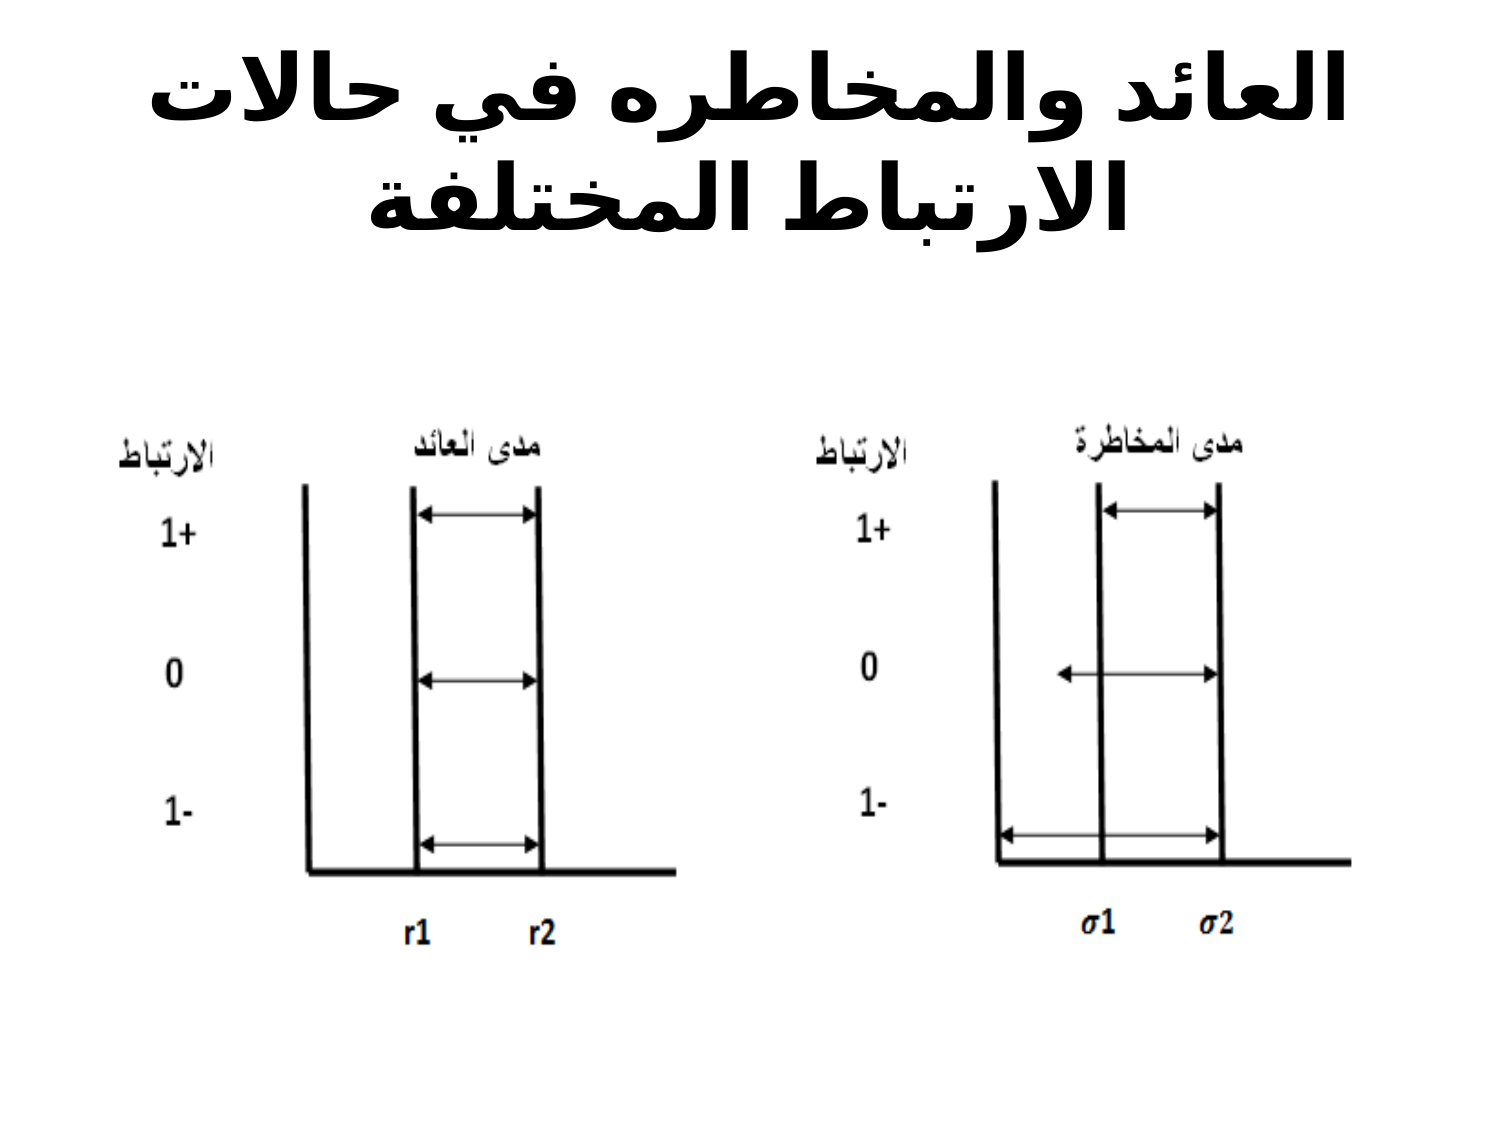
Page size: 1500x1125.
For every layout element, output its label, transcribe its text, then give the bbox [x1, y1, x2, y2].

picture [46, 316, 724, 985]
title العائد والمخاطره في حالات الارتباط المختلفة [75, 45, 1425, 233]
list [726, 269, 1399, 1008]
